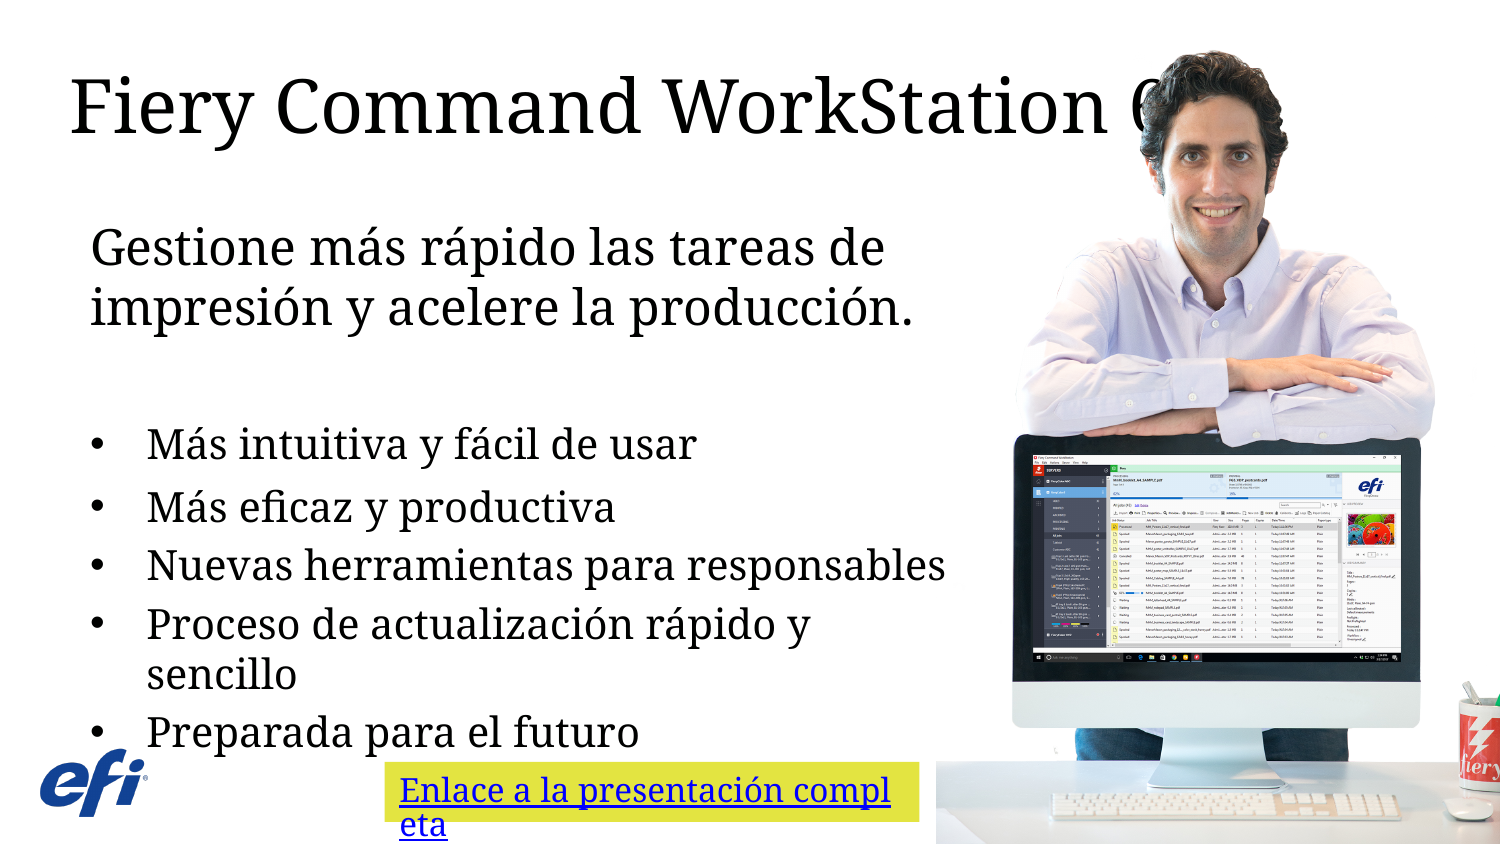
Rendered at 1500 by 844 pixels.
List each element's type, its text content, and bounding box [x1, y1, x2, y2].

text_box Enlace a la presentación completa [384, 761, 920, 822]
list Gestione más rápido las tareas de impresión y acelere la producción. Más intuitiva y fácil de usar Más eficaz y productiva Nuevas herramientas para responsables Proceso de actualización rápido y sencillo Preparada para el futuro [75, 208, 931, 823]
title Fiery Command WorkStation 6 [54, 33, 931, 175]
picture [936, 0, 1500, 844]
